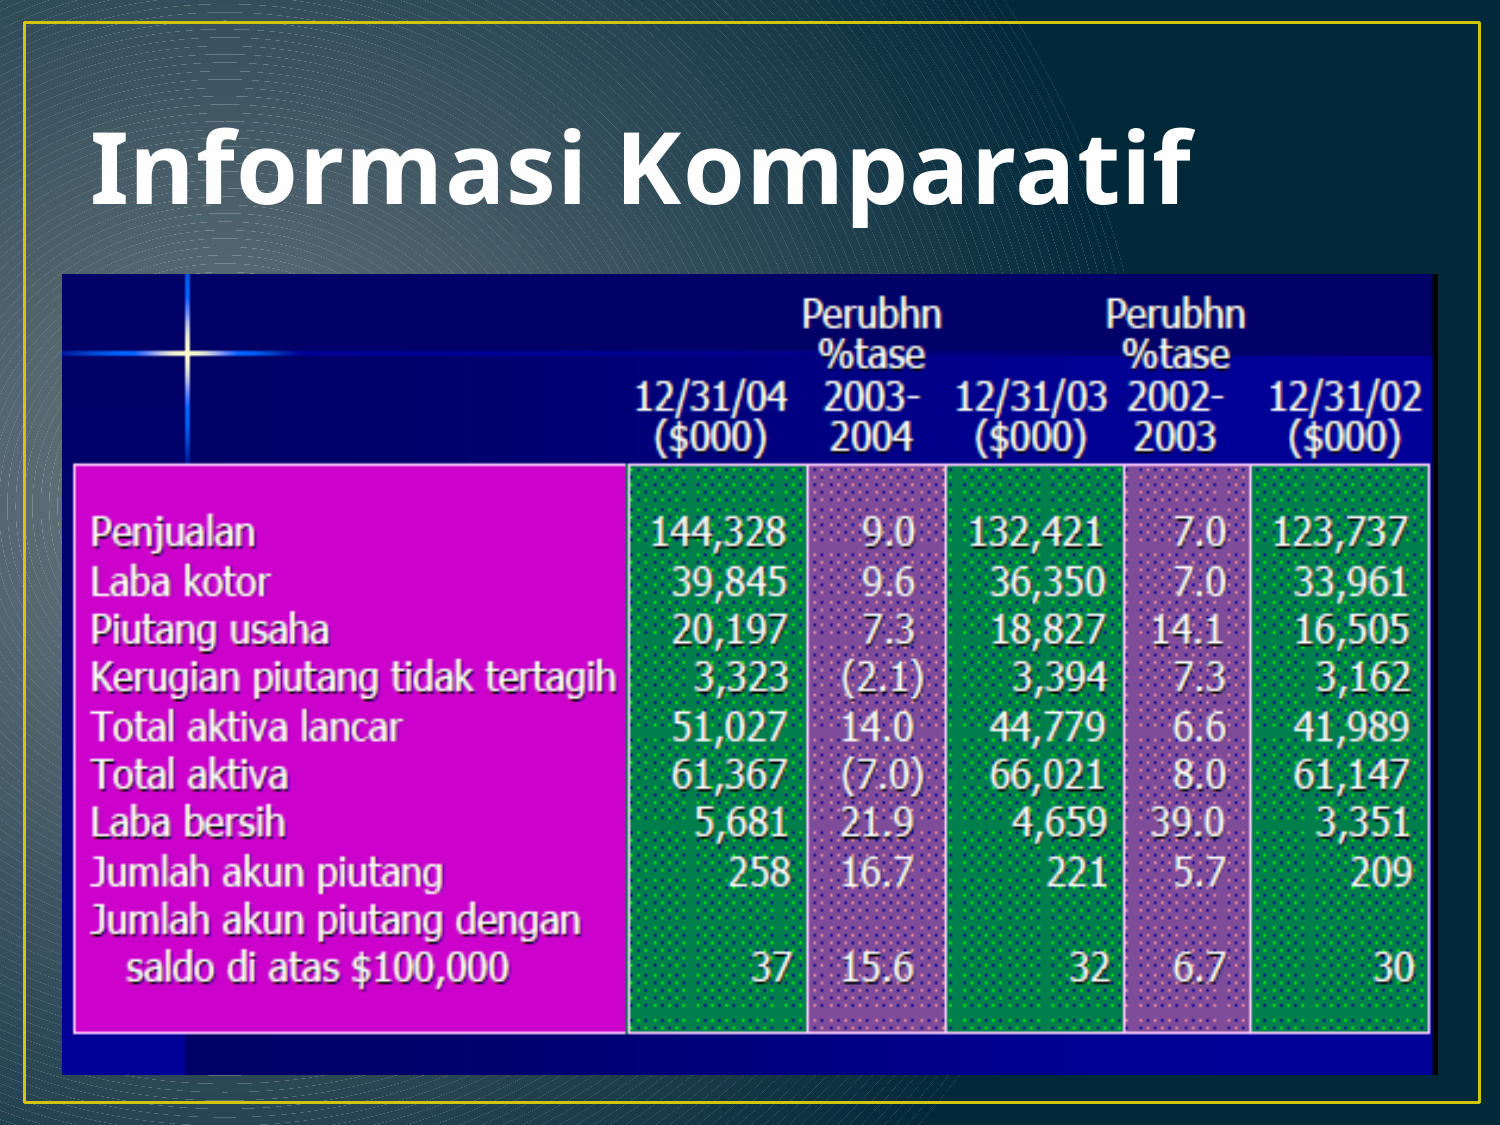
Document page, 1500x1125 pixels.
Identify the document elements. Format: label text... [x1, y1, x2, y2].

picture [906, 1081, 921, 1090]
title Informasi Komparatif [75, 45, 1425, 233]
picture [62, 268, 1437, 1076]
